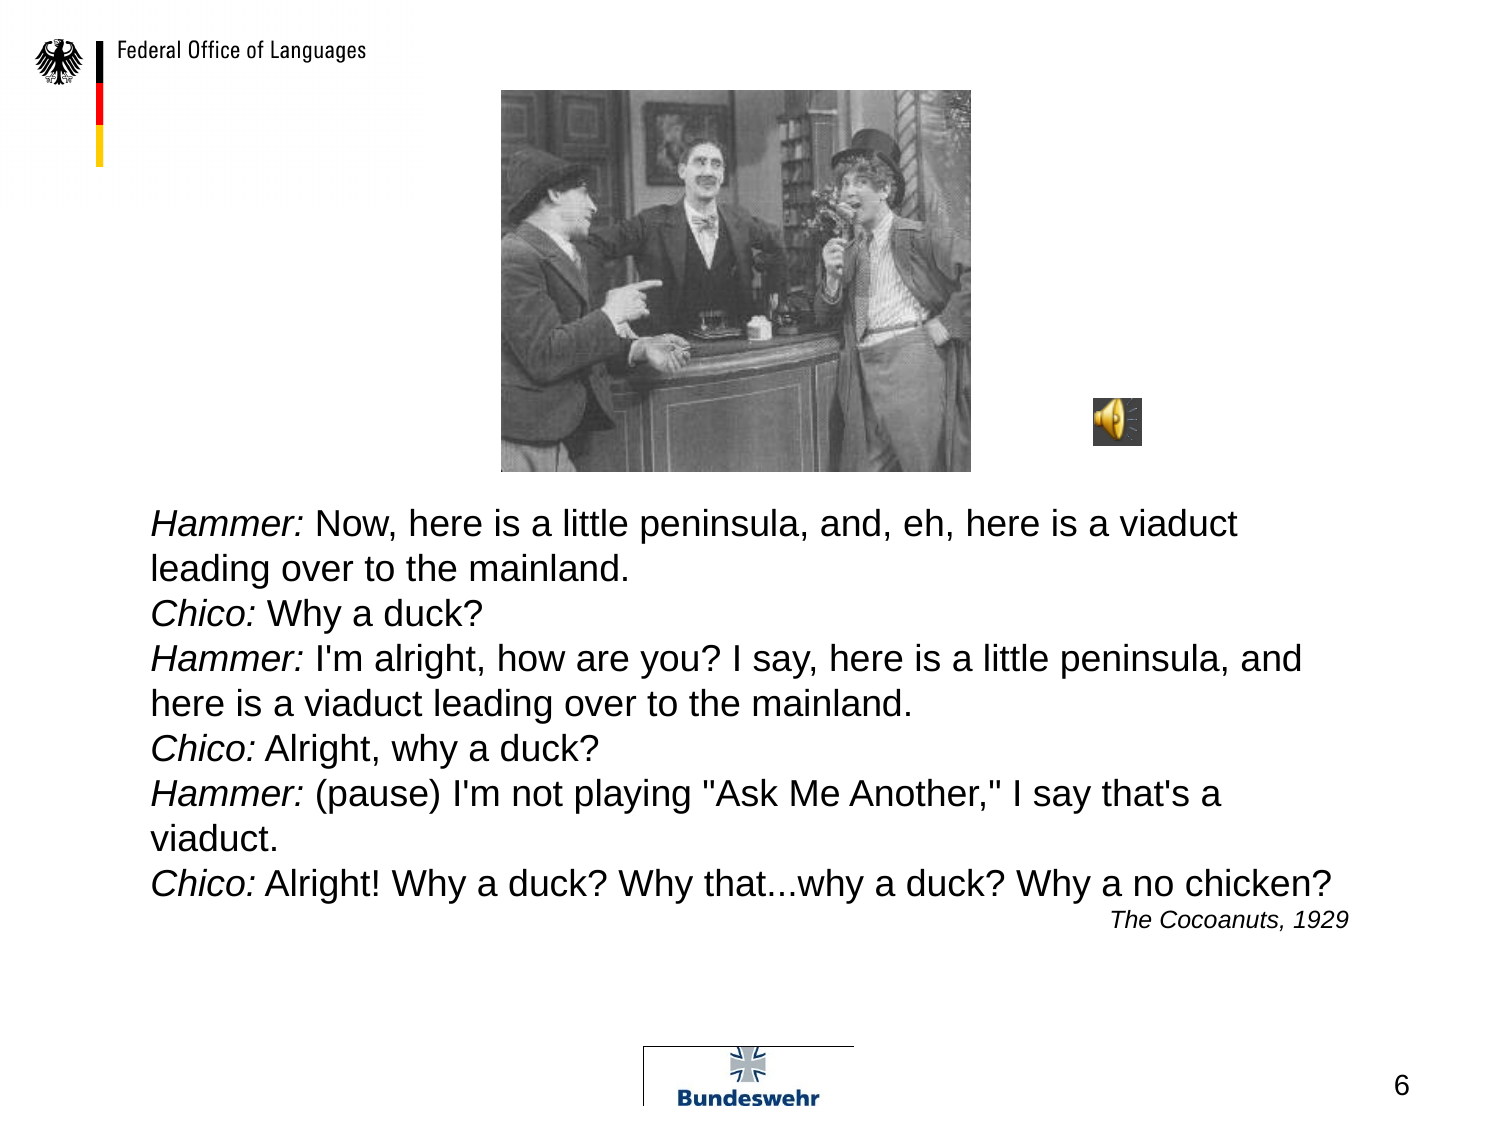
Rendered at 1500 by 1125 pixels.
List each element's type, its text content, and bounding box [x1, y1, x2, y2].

picture [501, 89, 971, 472]
text_box Hammer: Now, here is a little peninsula, and, eh, here is a viaduct leading over to the mainland. Chico: Why a duck? Hammer: I'm alright, how are you? I say, here is a little peninsula, and here is a viaduct leading over to the mainland. Chico: Alright, why a duck? Hammer: (pause) I'm not playing "Ask Me Another," I say that's a viaduct. Chico: Alright! Why a duck? Why that...why a duck? Why a no chicken? The Cocoanuts, 1929 [135, 491, 1365, 942]
slide_number 6 [1074, 1058, 1426, 1125]
picture [643, 1046, 854, 1106]
picture [1092, 396, 1143, 448]
picture [0, 0, 425, 209]
